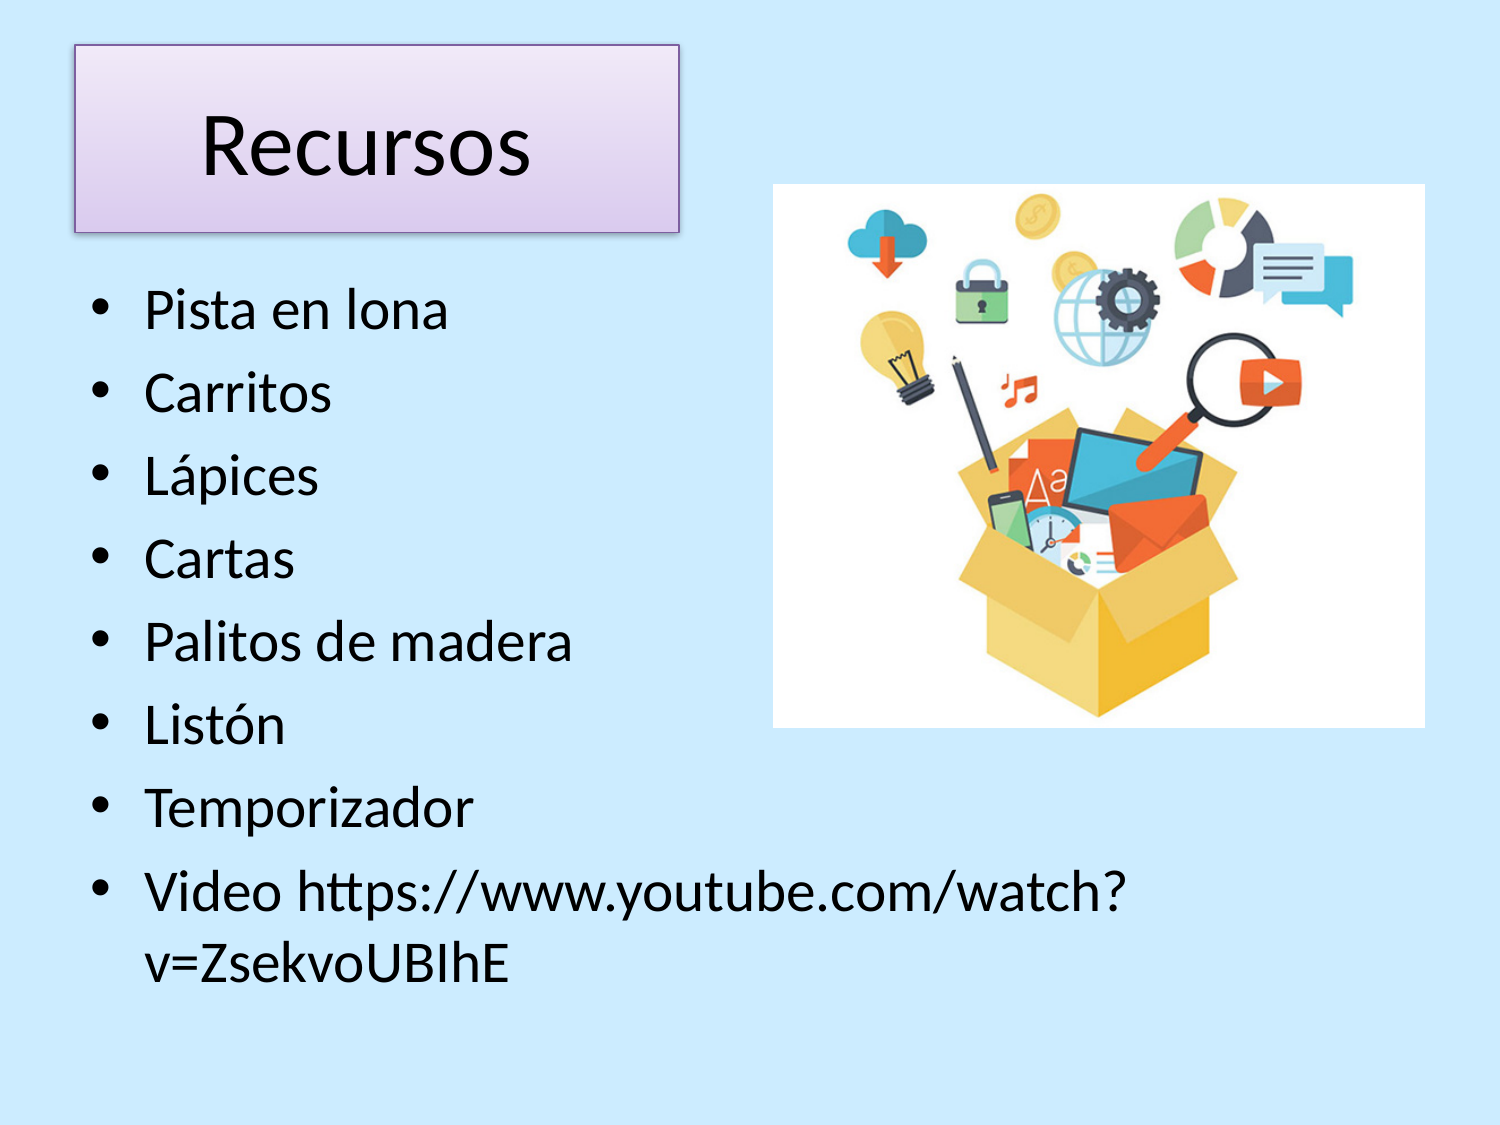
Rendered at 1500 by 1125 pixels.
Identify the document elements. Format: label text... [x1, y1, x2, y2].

list Pista en lona Carritos Lápices Cartas Palitos de madera Listón Temporizador Video https://www.youtube.com/watch?v=ZsekvoUBIhE [75, 262, 1425, 1005]
picture [773, 184, 1425, 729]
title Recursos [74, 44, 680, 233]
